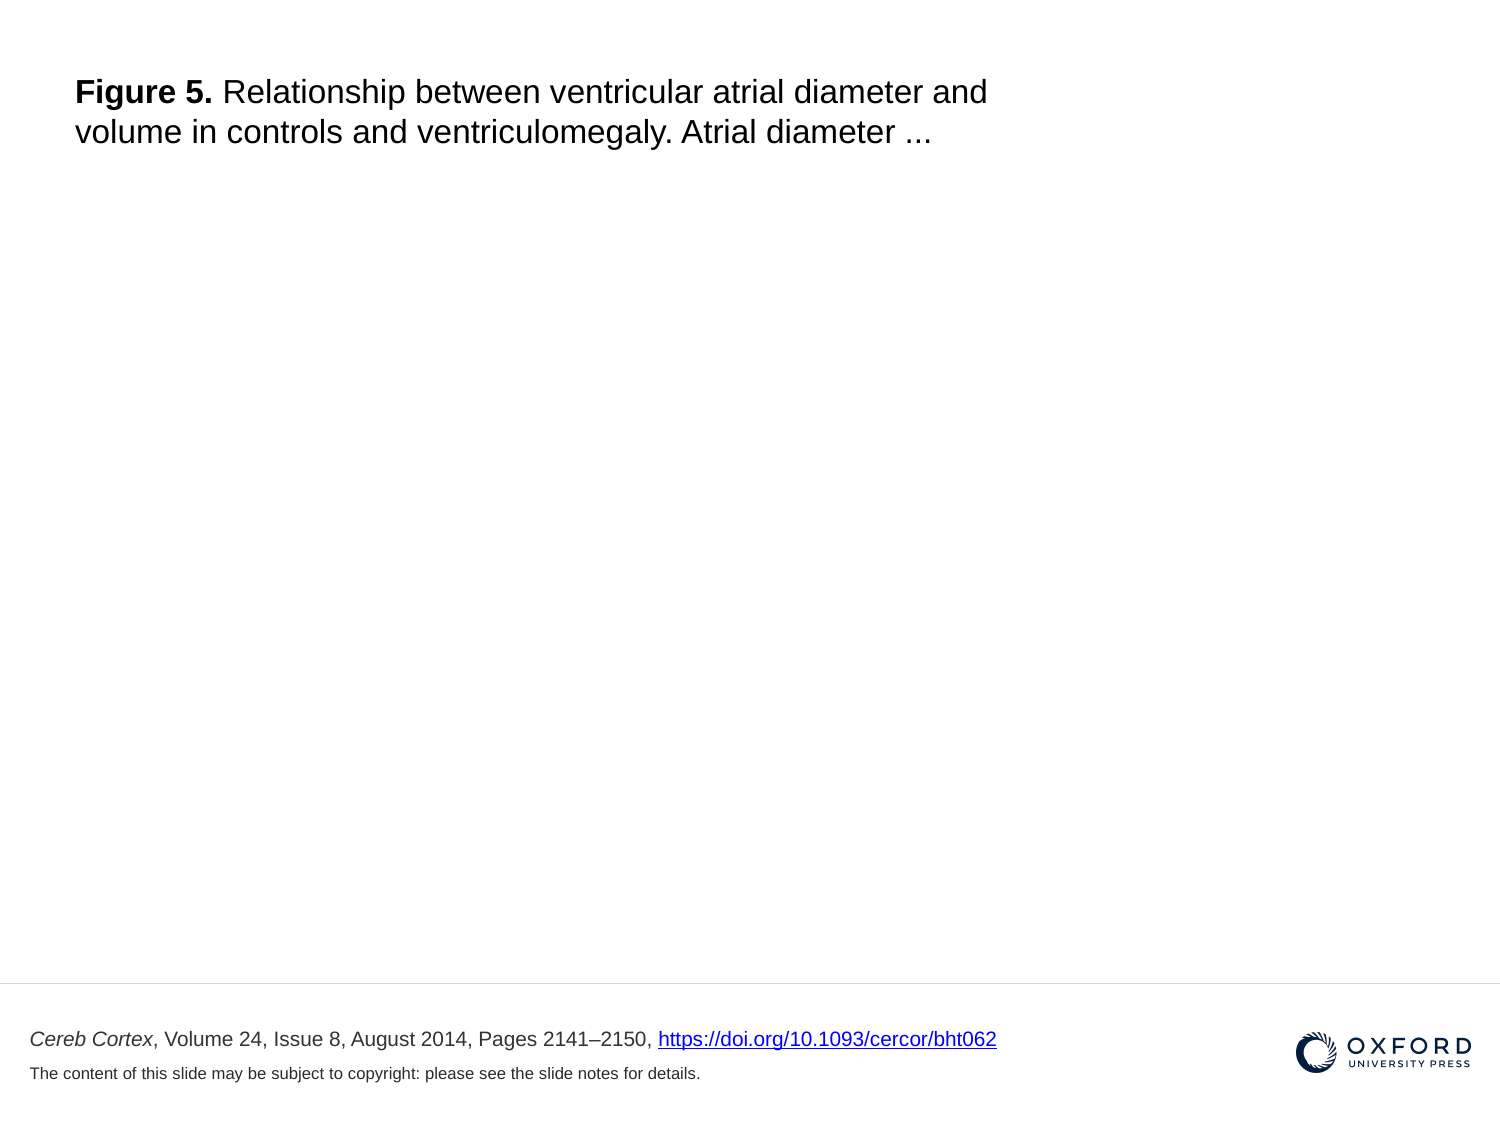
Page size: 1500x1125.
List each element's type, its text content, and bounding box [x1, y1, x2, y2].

title Figure 5. Relationship between ventricular atrial diameter and volume in controls and ventriculomegaly. Atrial diameter ... [75, 69, 1078, 171]
footer Cereb Cortex, Volume 24, Issue 8, August 2014, Pages 2141–2150, https://doi.org/10.1093/cercor/bht062 The content of this slide may be subject to copyright: please see the slide notes for details. [0, 983, 1260, 1125]
picture [1296, 1032, 1471, 1073]
